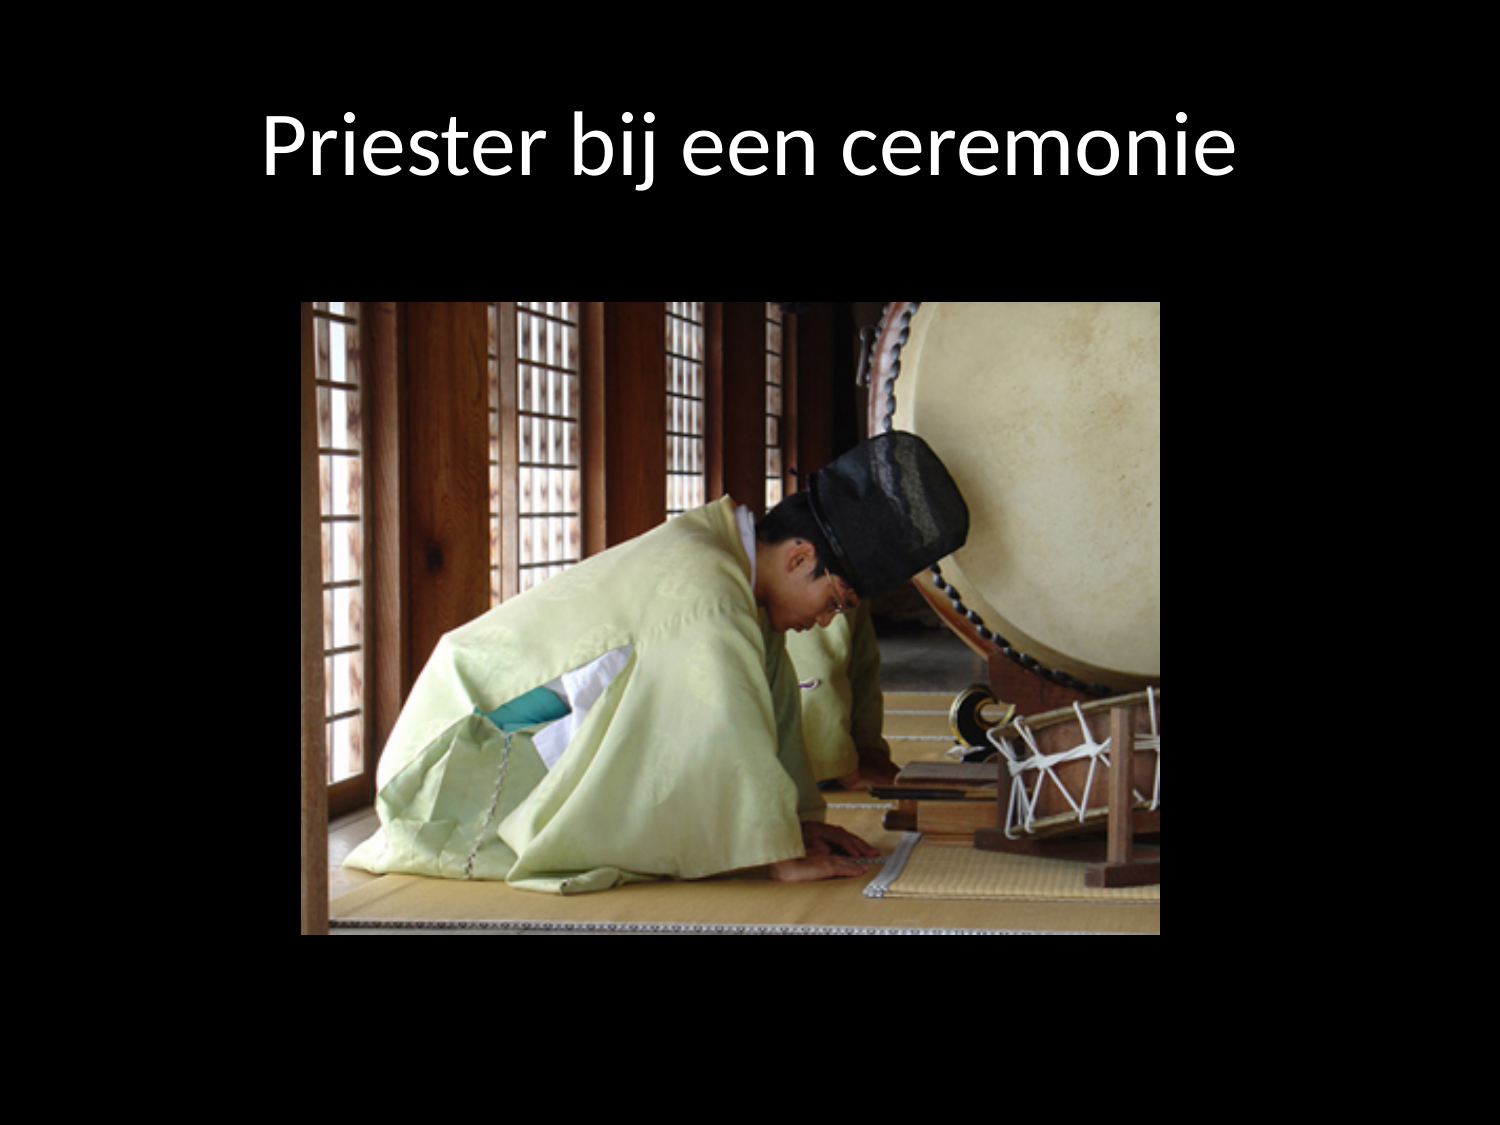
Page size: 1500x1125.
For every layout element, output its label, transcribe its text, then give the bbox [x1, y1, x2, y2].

title Priester bij een ceremonie [75, 45, 1425, 233]
picture [300, 302, 1161, 935]
